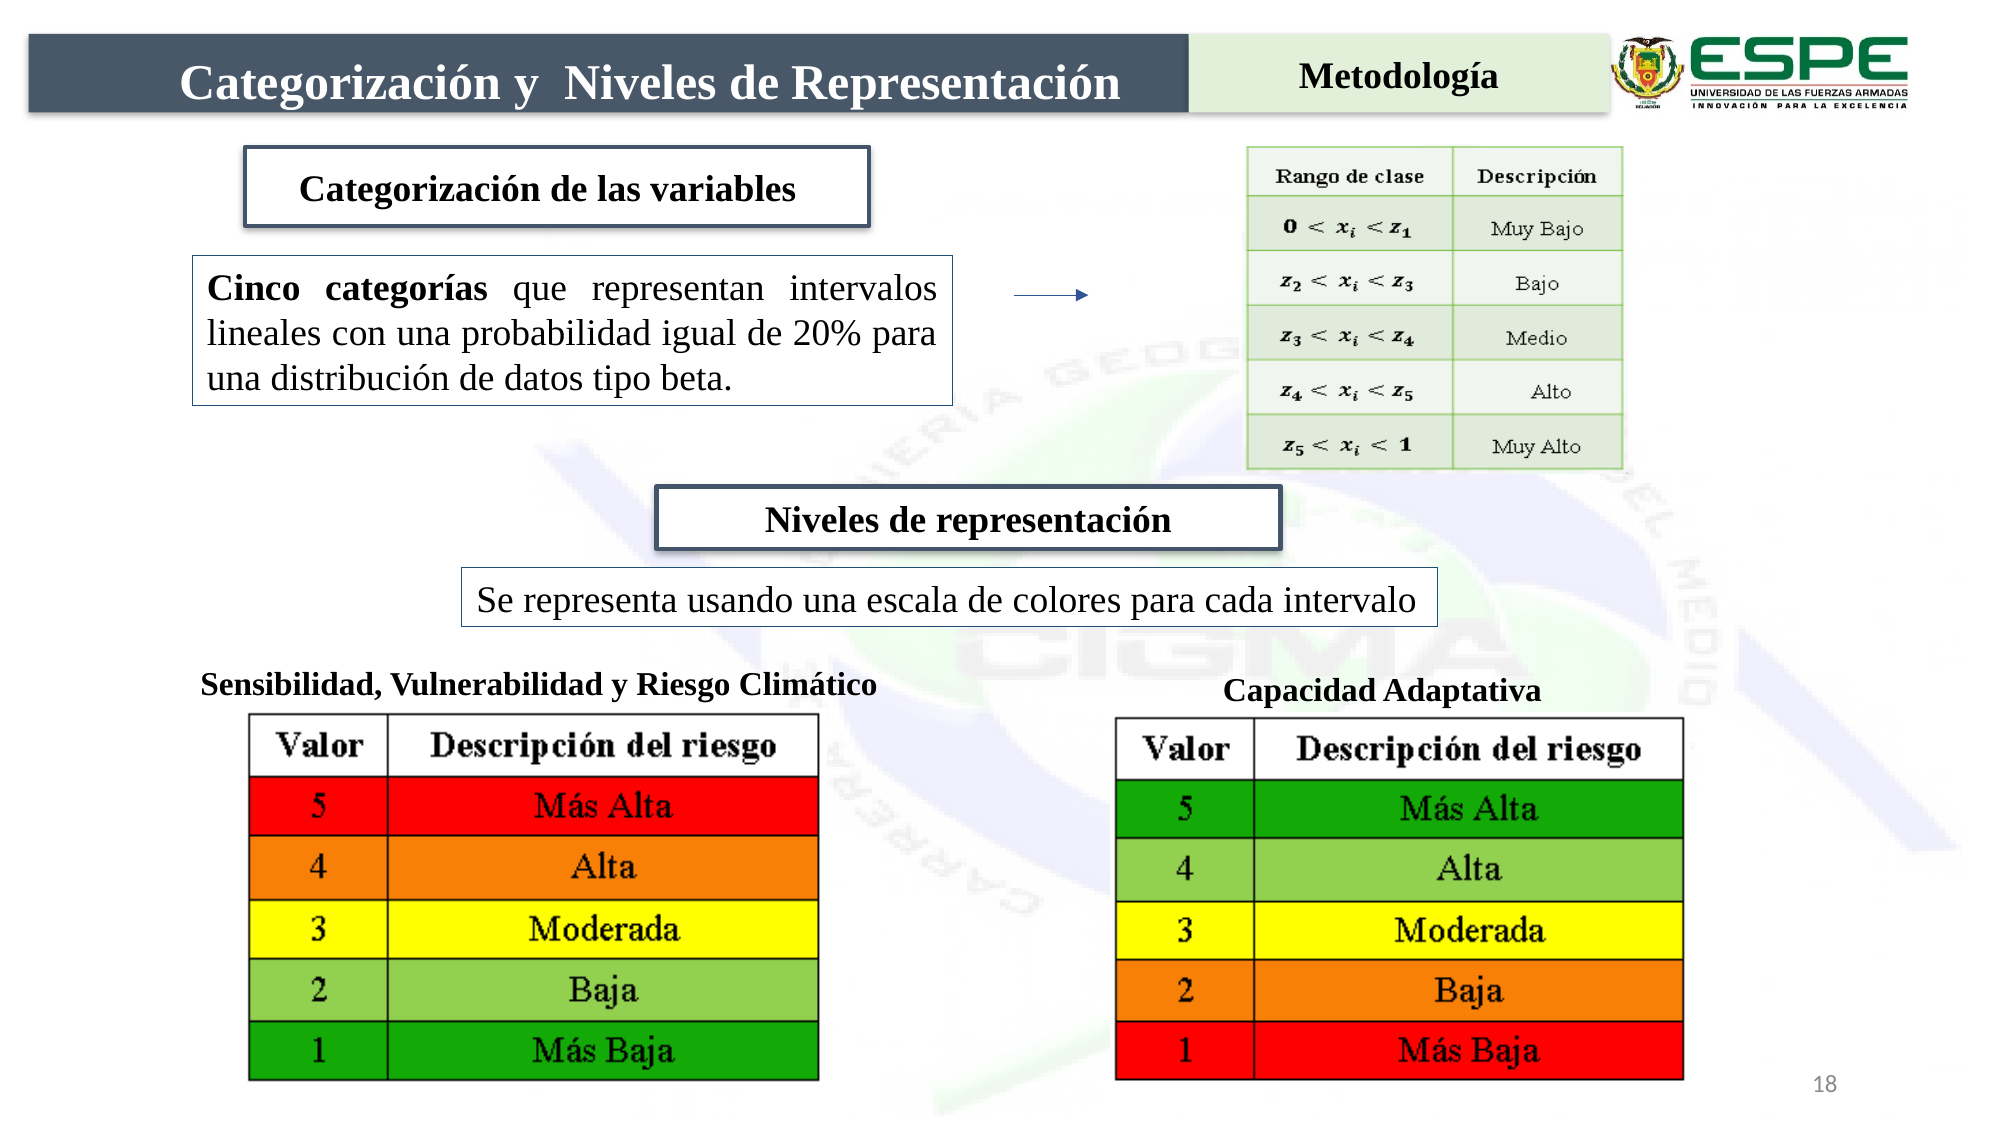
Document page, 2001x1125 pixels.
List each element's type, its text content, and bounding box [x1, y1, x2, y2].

text_box Categorización y Niveles de Representación [28, 33, 1188, 113]
text_box Cinco categorías que representan intervalos lineales con una probabilidad igual de 20% para una distribución de datos tipo beta. [192, 255, 953, 406]
text_box Se representa usando una escala de colores para cada intervalo [461, 567, 1438, 627]
text_box Sensibilidad, Vulnerabilidad y Riesgo Climático [185, 614, 909, 710]
picture [1609, 33, 1909, 113]
text_box Niveles de representación [656, 486, 1281, 550]
text_box Categorización de las variables [245, 146, 870, 226]
picture [1110, 712, 1690, 1094]
text_box Capacidad Adaptativa [1208, 620, 1597, 712]
text_box Metodología [1188, 33, 1609, 113]
slide_number 18 [1402, 1052, 1853, 1113]
picture [245, 708, 827, 1089]
picture [1242, 144, 1628, 474]
